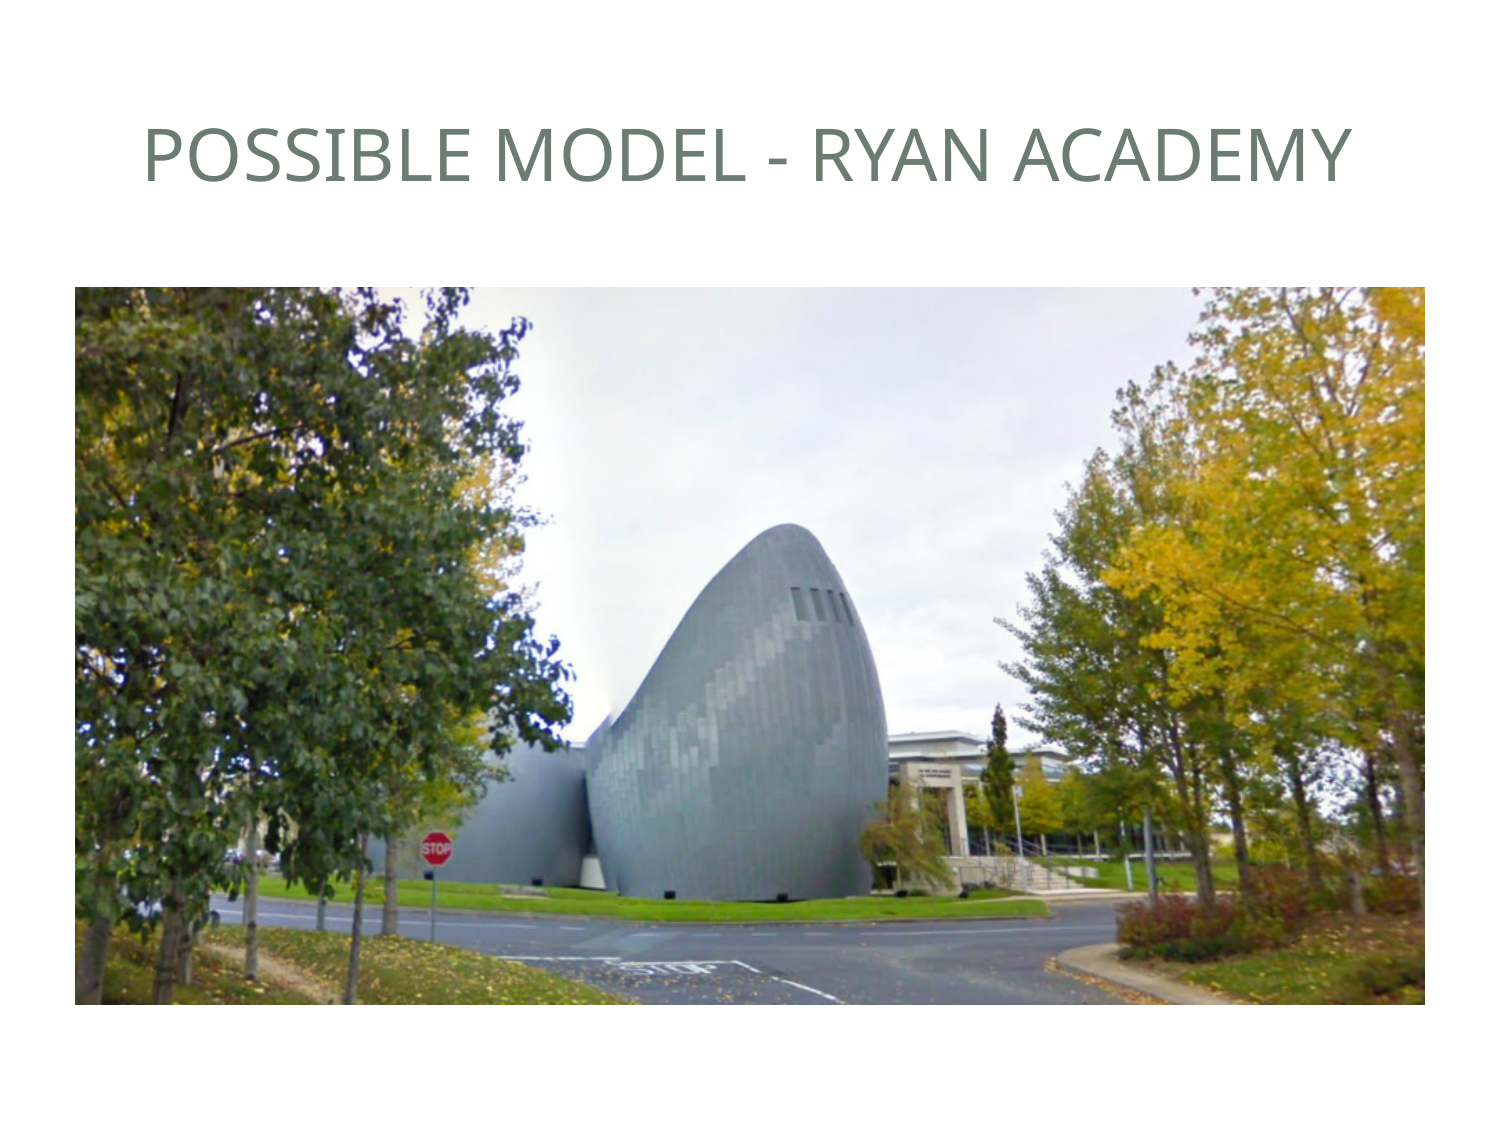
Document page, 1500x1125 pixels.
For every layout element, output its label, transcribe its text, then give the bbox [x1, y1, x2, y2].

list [74, 287, 1426, 1006]
title Possible model - Ryan Academy [69, 66, 1425, 238]
